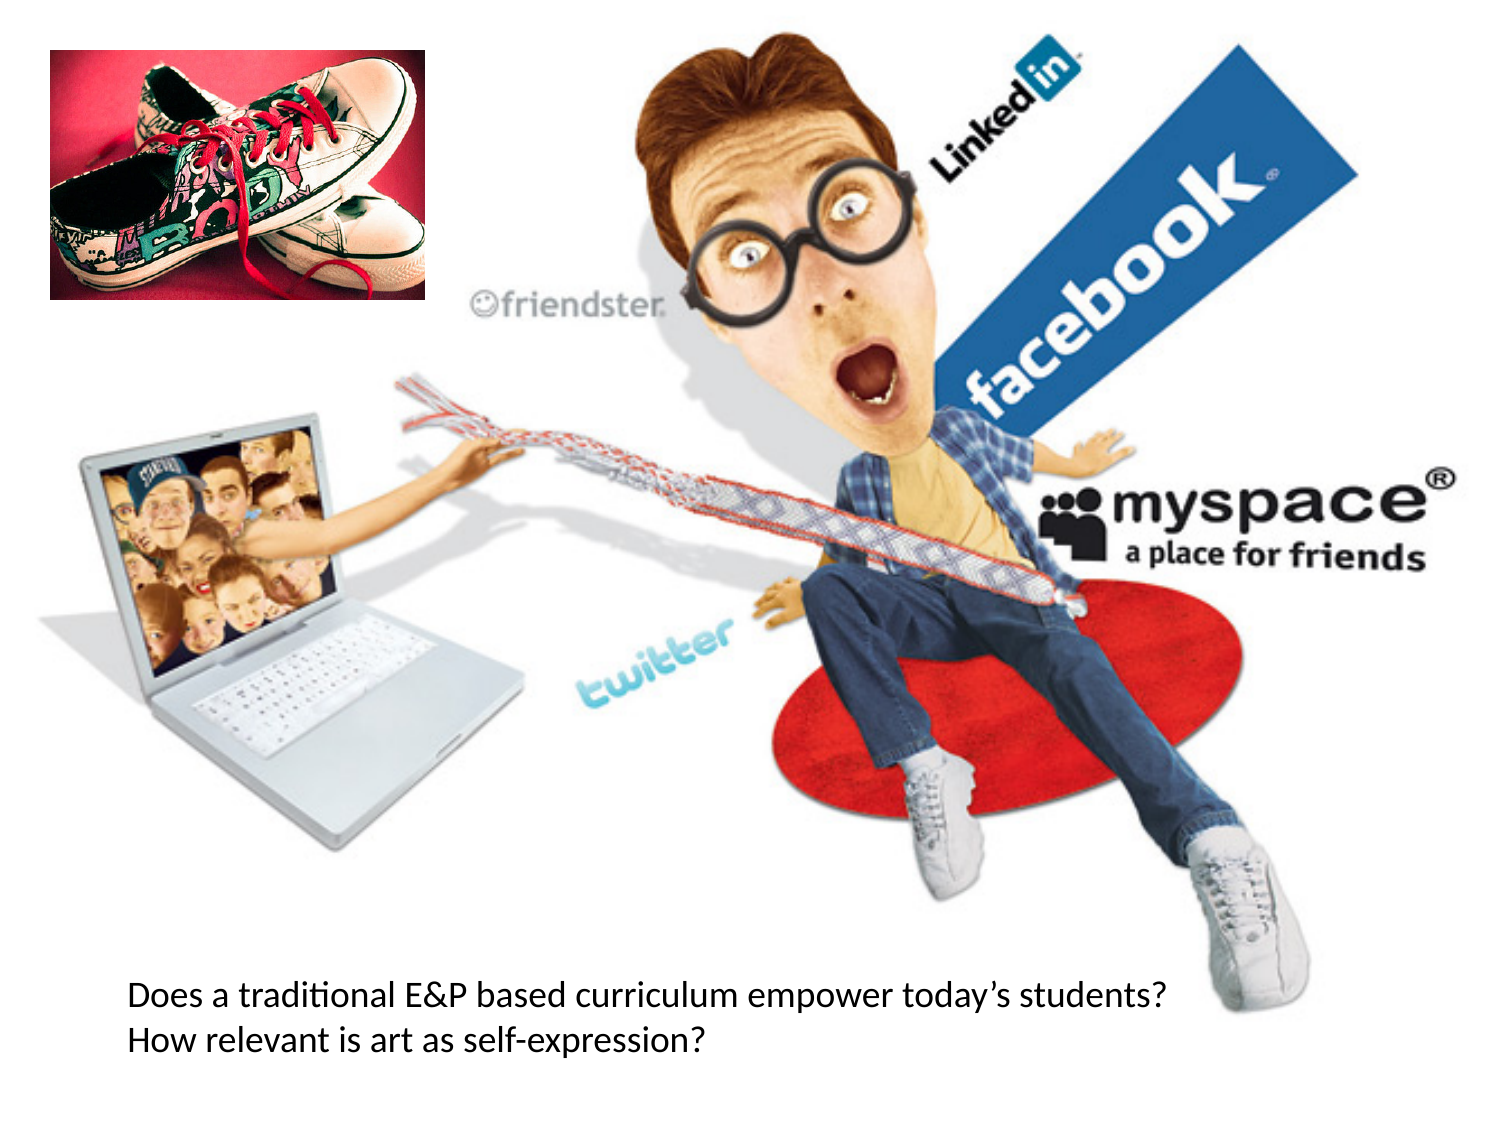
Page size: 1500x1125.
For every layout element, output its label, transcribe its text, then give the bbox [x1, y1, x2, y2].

text_box Does a traditional E&P based curriculum empower today’s students? How relevant is art as self-expression? [112, 1038, 1188, 1068]
picture [0, 0, 1500, 1031]
